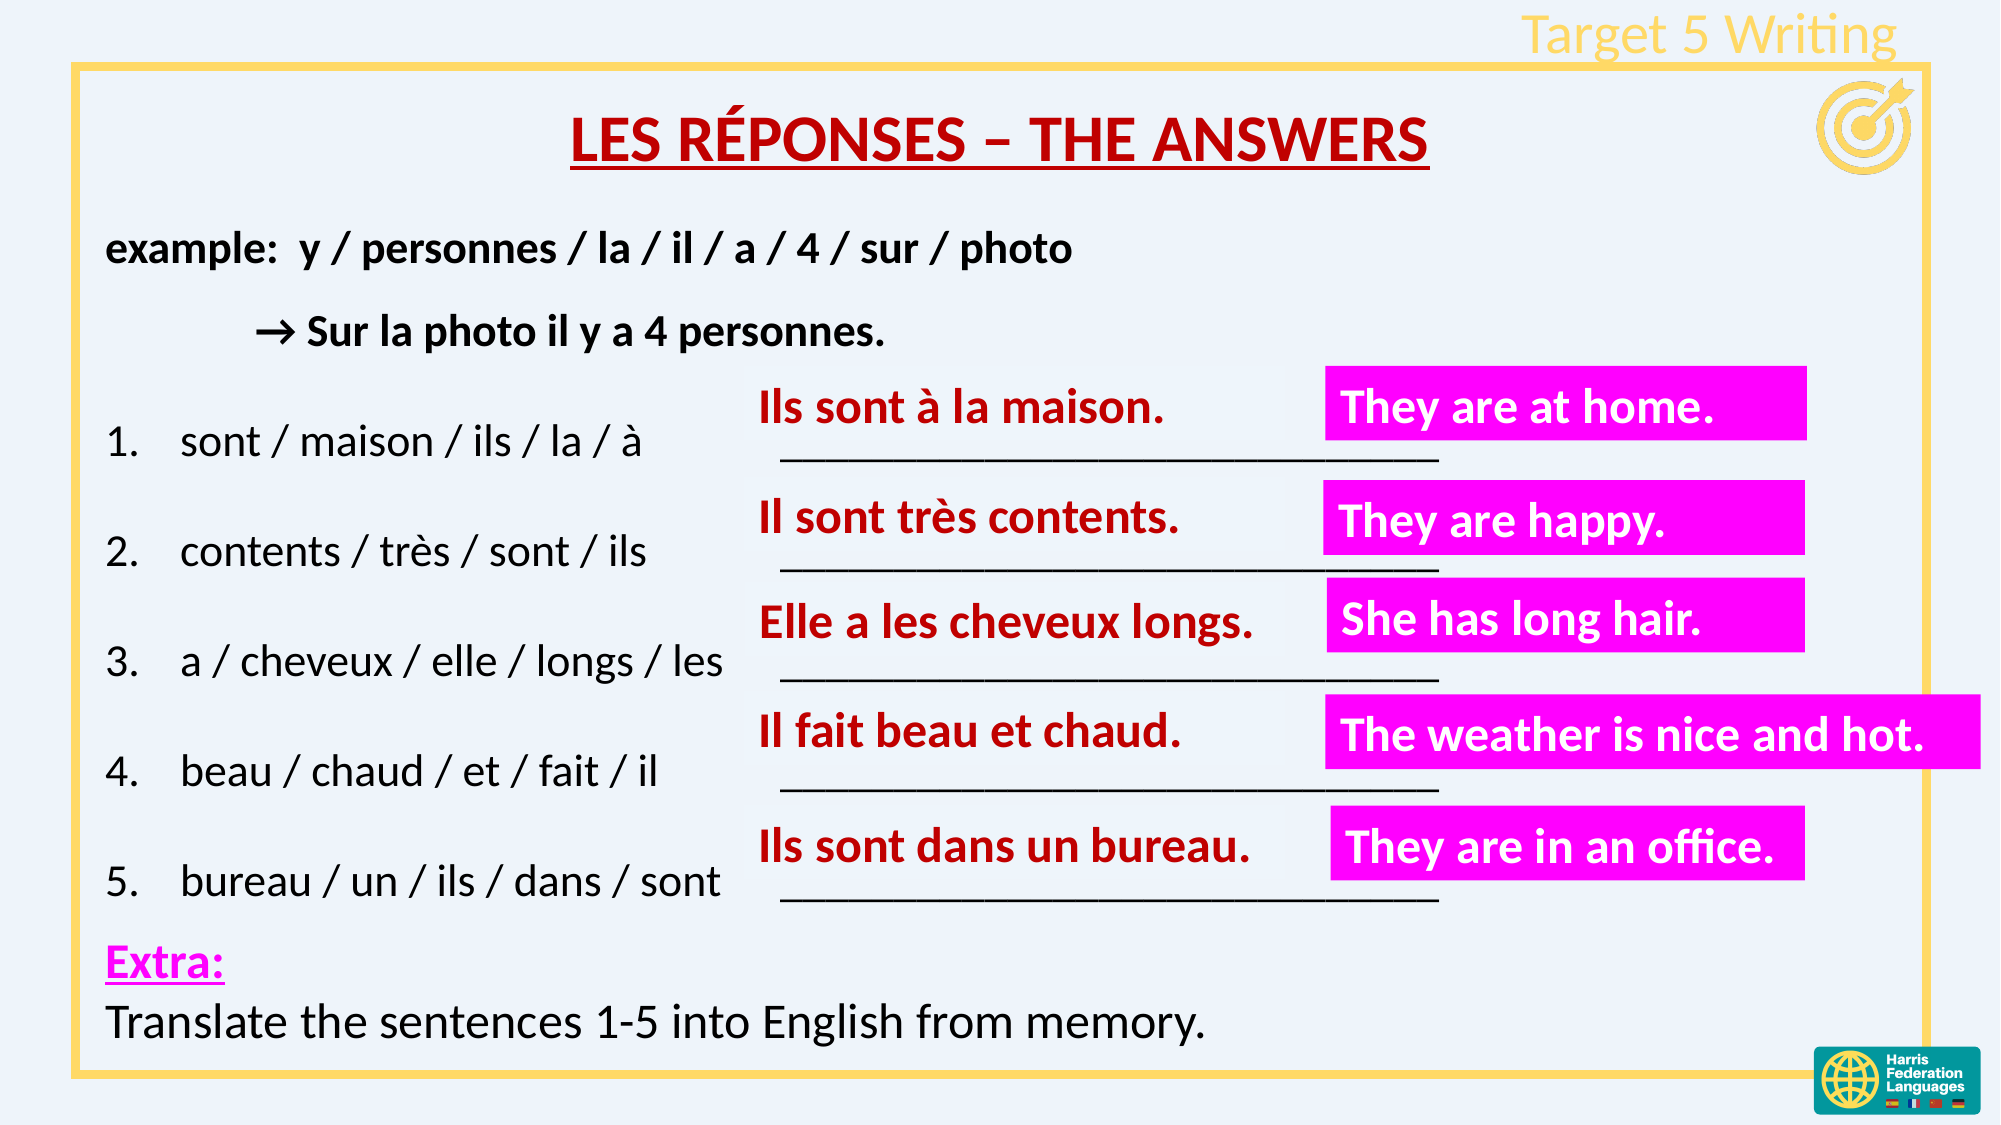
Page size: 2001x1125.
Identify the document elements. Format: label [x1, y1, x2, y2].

text_box [75, 0, 1981, 1115]
